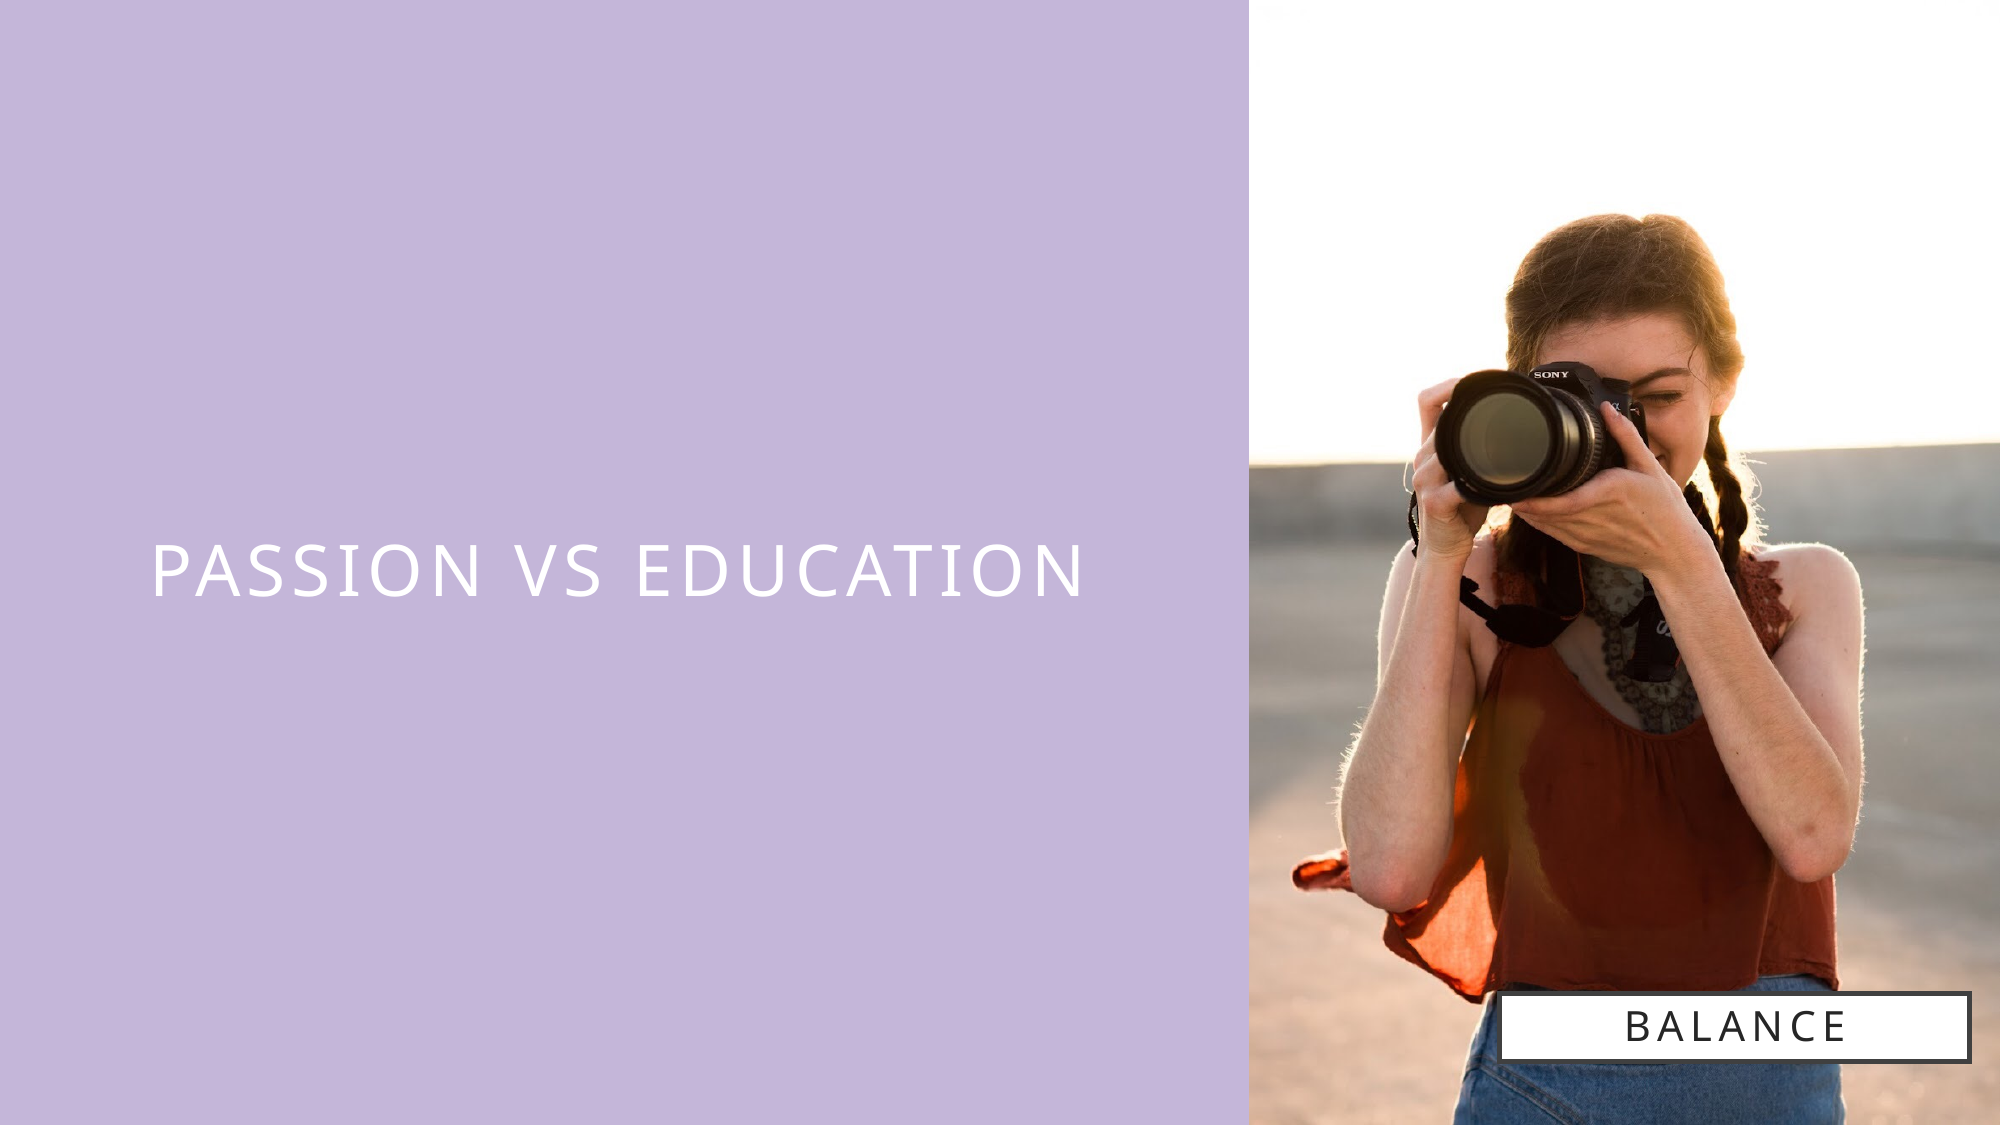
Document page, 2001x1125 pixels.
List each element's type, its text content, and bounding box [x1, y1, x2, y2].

list PASSION VS EDUCATION [131, 517, 1105, 628]
picture [1249, 0, 2000, 1125]
